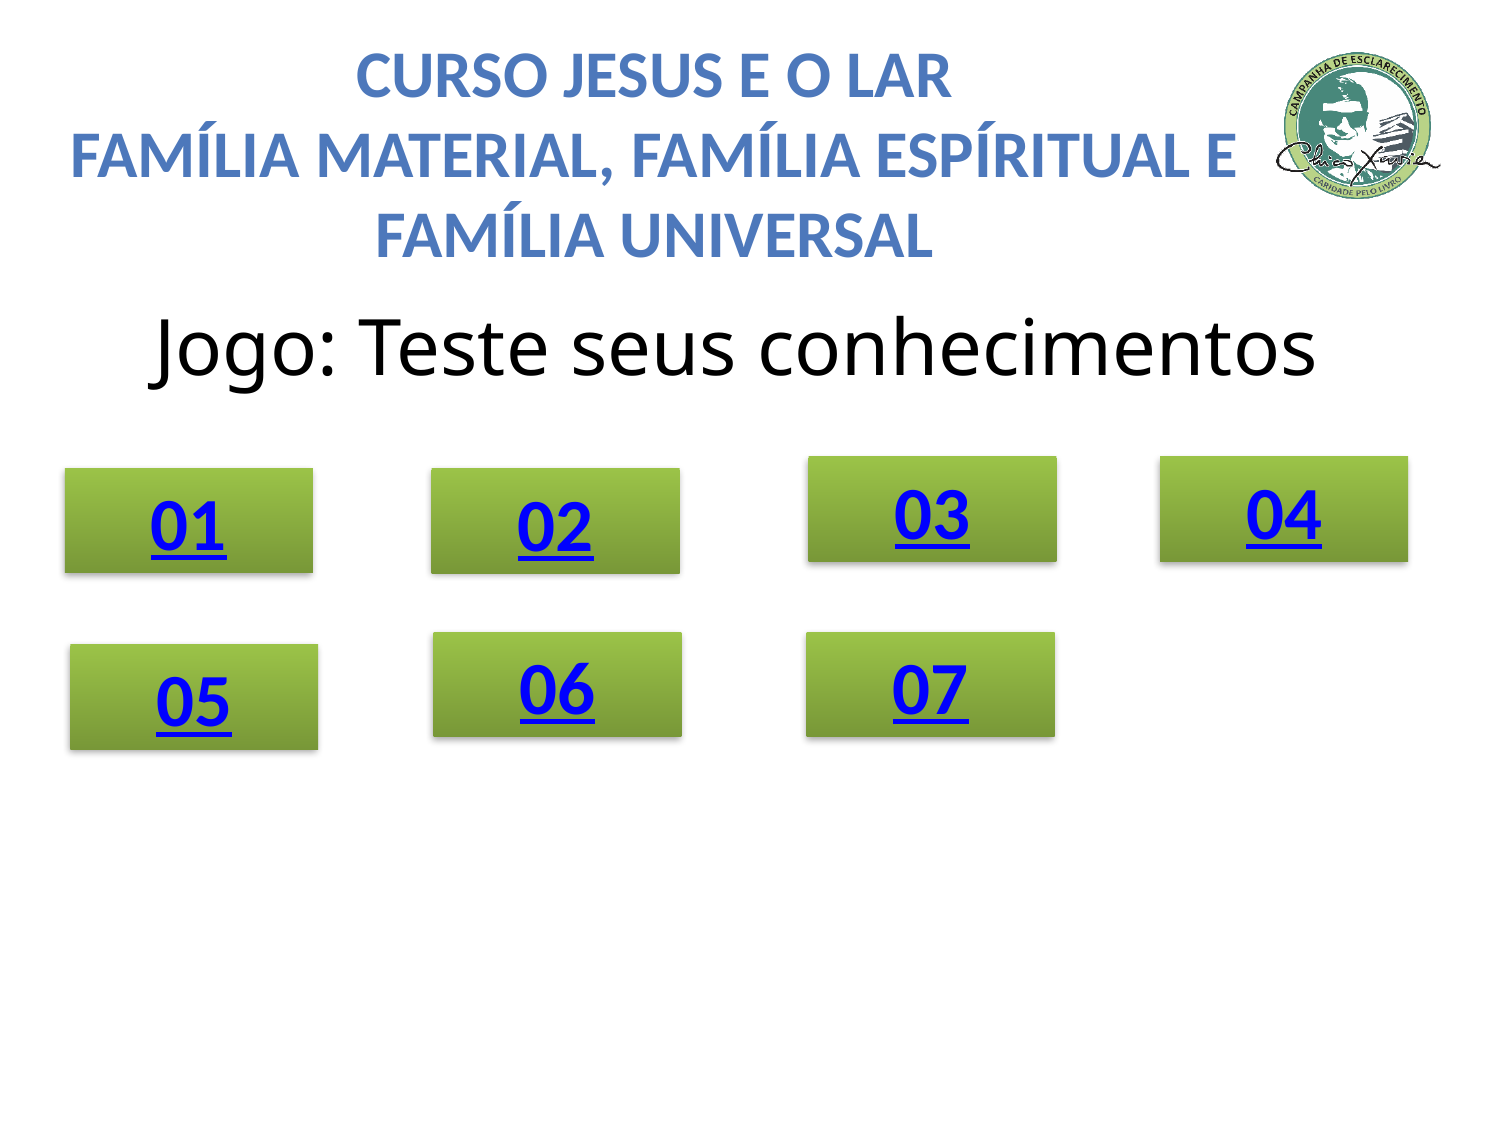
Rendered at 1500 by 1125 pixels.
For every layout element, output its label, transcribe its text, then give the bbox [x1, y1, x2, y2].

text_box 07 [806, 632, 1055, 737]
text_box Curso JESUS E O LAR FAMÍLIA MATERIAL, FAMÍLIA ESPÍRITUAL E FAMÍLIA UNIVERSAL [29, 23, 1280, 278]
title Jogo: Teste seus conhecimentos [61, 255, 1412, 433]
text_box 04 [1160, 456, 1409, 562]
text_box 06 [433, 632, 682, 737]
text_box 03 [808, 456, 1057, 562]
text_box 02 [431, 468, 680, 574]
text_box 05 [70, 644, 319, 750]
picture [1274, 51, 1441, 199]
text_box 01 [64, 468, 313, 573]
